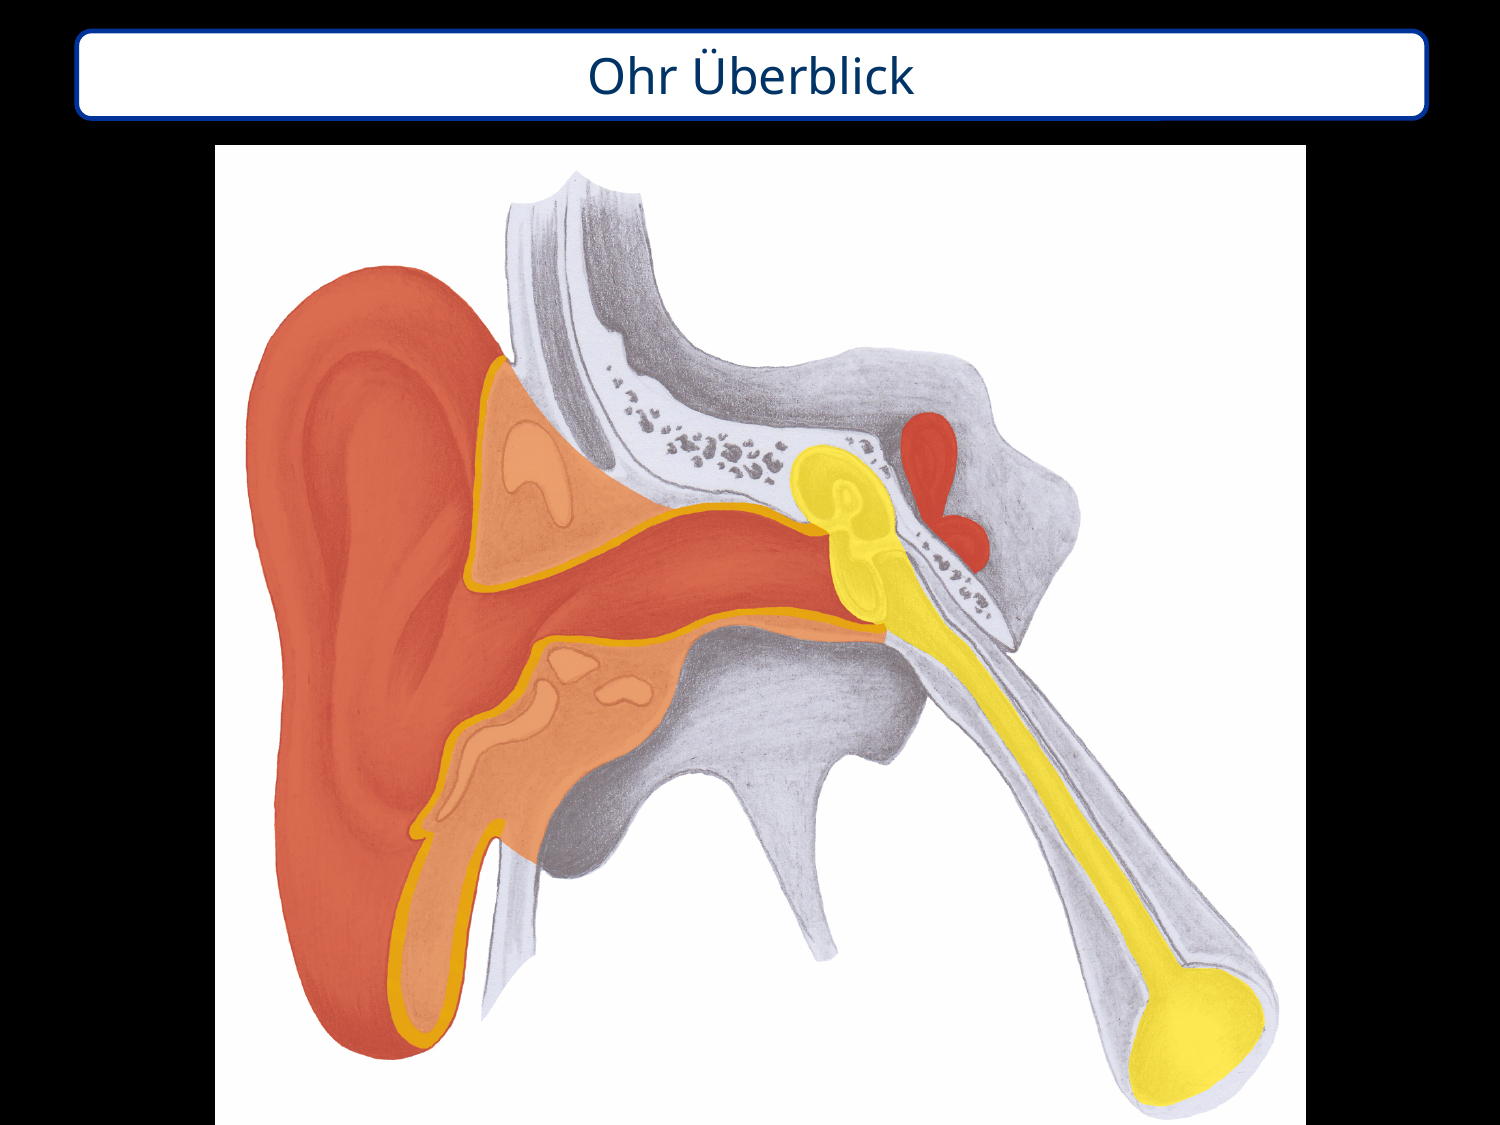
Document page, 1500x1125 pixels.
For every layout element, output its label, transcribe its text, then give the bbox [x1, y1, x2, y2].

text_box Ohr Überblick [76, 30, 1427, 119]
picture [215, 145, 1306, 1125]
